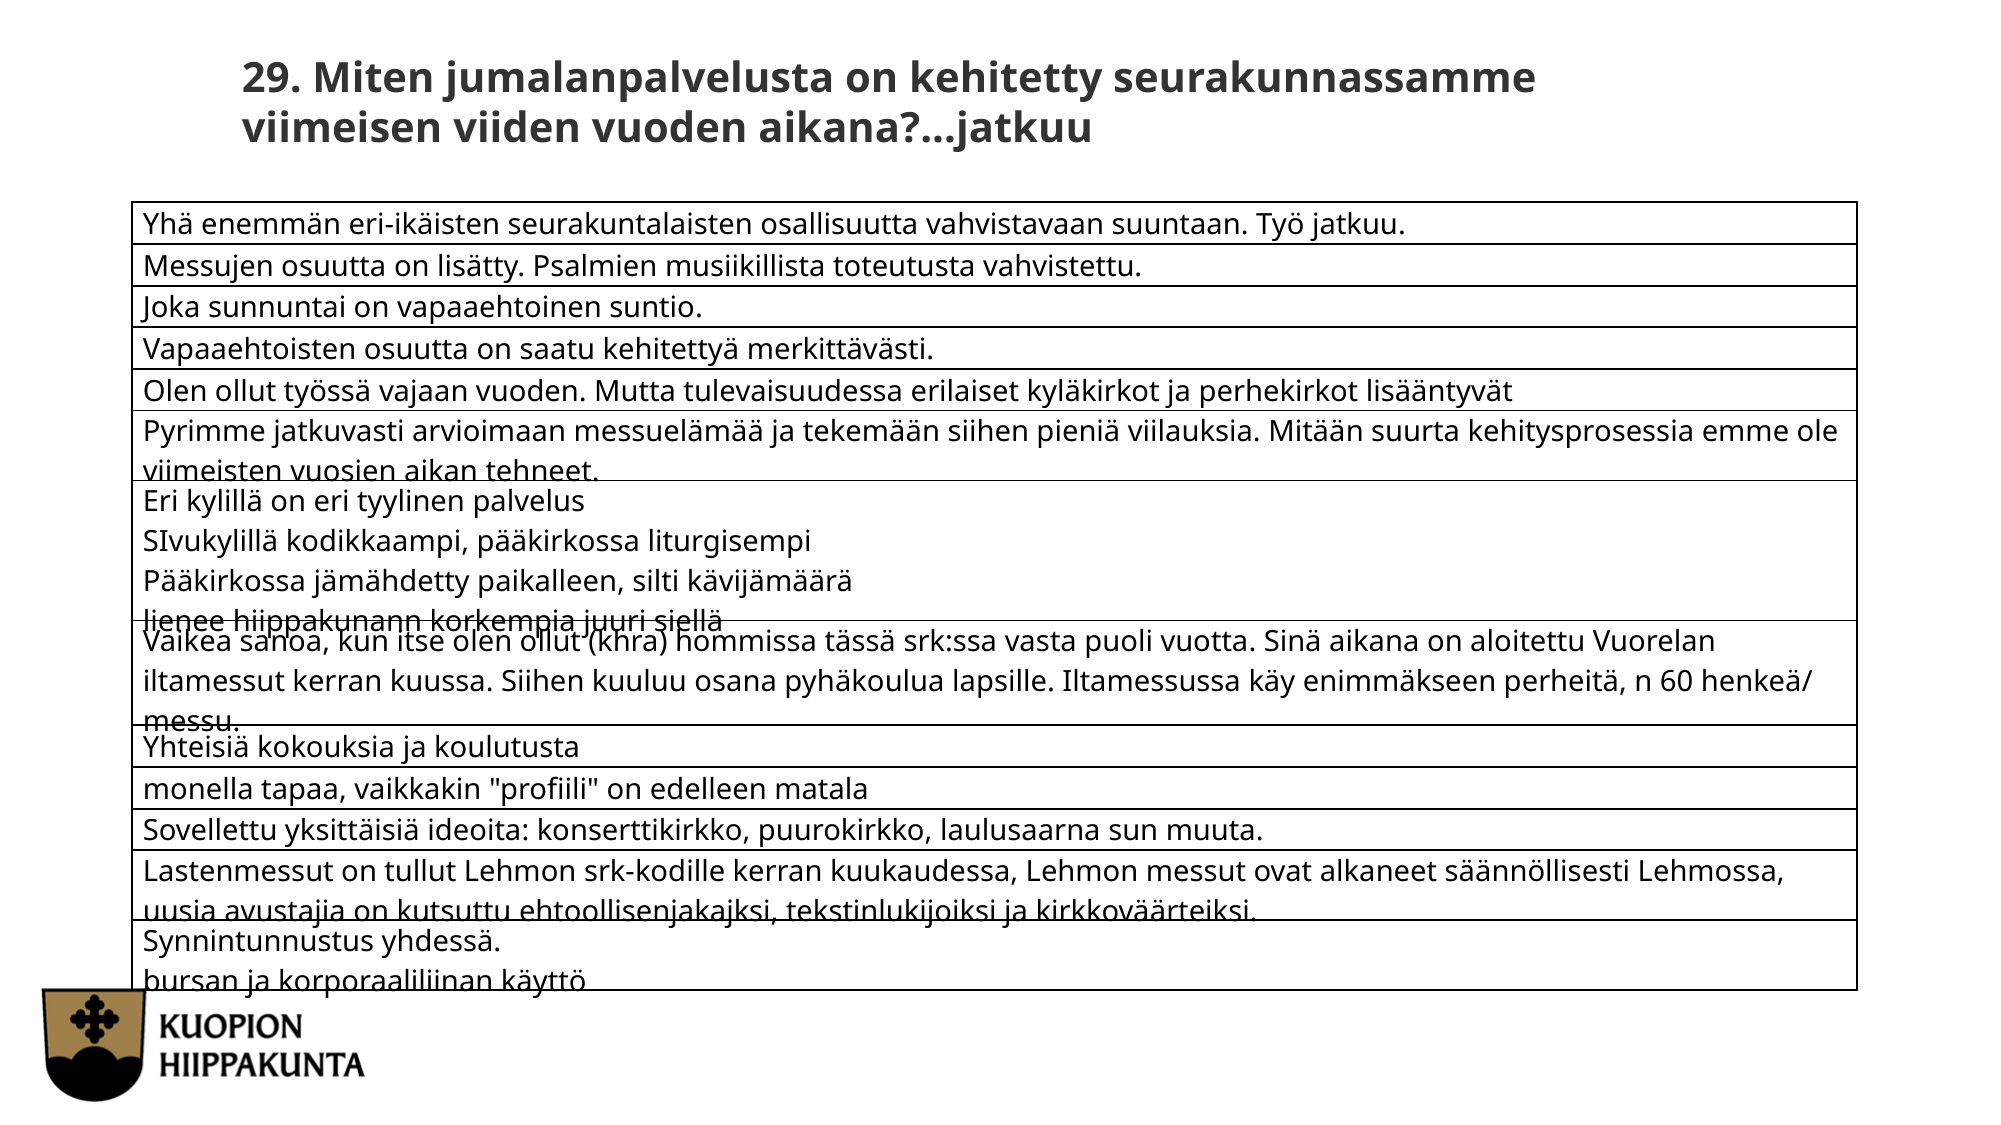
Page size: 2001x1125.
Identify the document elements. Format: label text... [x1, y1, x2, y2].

table_cell Olen ollut työssä vajaan vuoden. Mutta tulevaisuudessa erilaiset kyläkirkot ja perhekirkot lisääntyvät [133, 370, 1856, 410]
table_cell Eri kylillä on eri tyylinen palvelus SIvukylillä kodikkaampi, pääkirkossa liturgisempi Pääkirkossa jämähdetty paikalleen, silti kävijämäärä lienee hiippakunann korkempia juuri siellä [133, 481, 1856, 620]
table_header Yhä enemmän eri-ikäisten seurakuntalaisten osallisuutta vahvistavaan suuntaan. Työ jatkuu. [133, 203, 1856, 243]
table_cell Yhteisiä kokouksia ja koulutusta [133, 726, 1856, 766]
table_cell Vapaaehtoisten osuutta on saatu kehitettyä merkittävästi. [133, 328, 1856, 368]
table_cell Joka sunnuntai on vapaaehtoinen suntio. [133, 287, 1856, 326]
table_cell Vaikea sanoa, kun itse olen ollut (khra) hommissa tässä srk:ssa vasta puoli vuotta. Sinä aikana on aloitettu Vuorelan iltamessut kerran kuussa. Siihen kuuluu osana pyhäkoulua lapsille. Iltamessussa käy enimmäkseen perheitä, n 60 henkeä/ messu. [133, 621, 1856, 724]
table_cell Lastenmessut on tullut Lehmon srk-kodille kerran kuukaudessa, Lehmon messut ovat alkaneet säännöllisesti Lehmossa, uusia avustajia on kutsuttu ehtoollisenjakajksi, tekstinlukijoiksi ja kirkkoväärteiksi. [133, 851, 1856, 919]
table_cell Pyrimme jatkuvasti arvioimaan messuelämää ja tekemään siihen pieniä viilauksia. Mitään suurta kehitysprosessia emme ole viimeisten vuosien aikan tehneet. [133, 411, 1856, 480]
table_cell Sovellettu yksittäisiä ideoita: konserttikirkko, puurokirkko, laulusaarna sun muuta. [133, 810, 1856, 849]
picture [18, 965, 392, 1125]
table_cell Synnintunnustus yhdessä. bursan ja korporaaliliinan käyttö [133, 921, 1856, 989]
text_box 29. Miten jumalanpalvelusta on kehitetty seurakunnassamme viimeisen viiden vuoden aikana?...jatkuu [227, 43, 1762, 158]
table_cell monella tapaa, vaikkakin "profiili" on edelleen matala [133, 768, 1856, 808]
table_cell Messujen osuutta on lisätty. Psalmien musiikillista toteutusta vahvistettu. [133, 245, 1856, 285]
